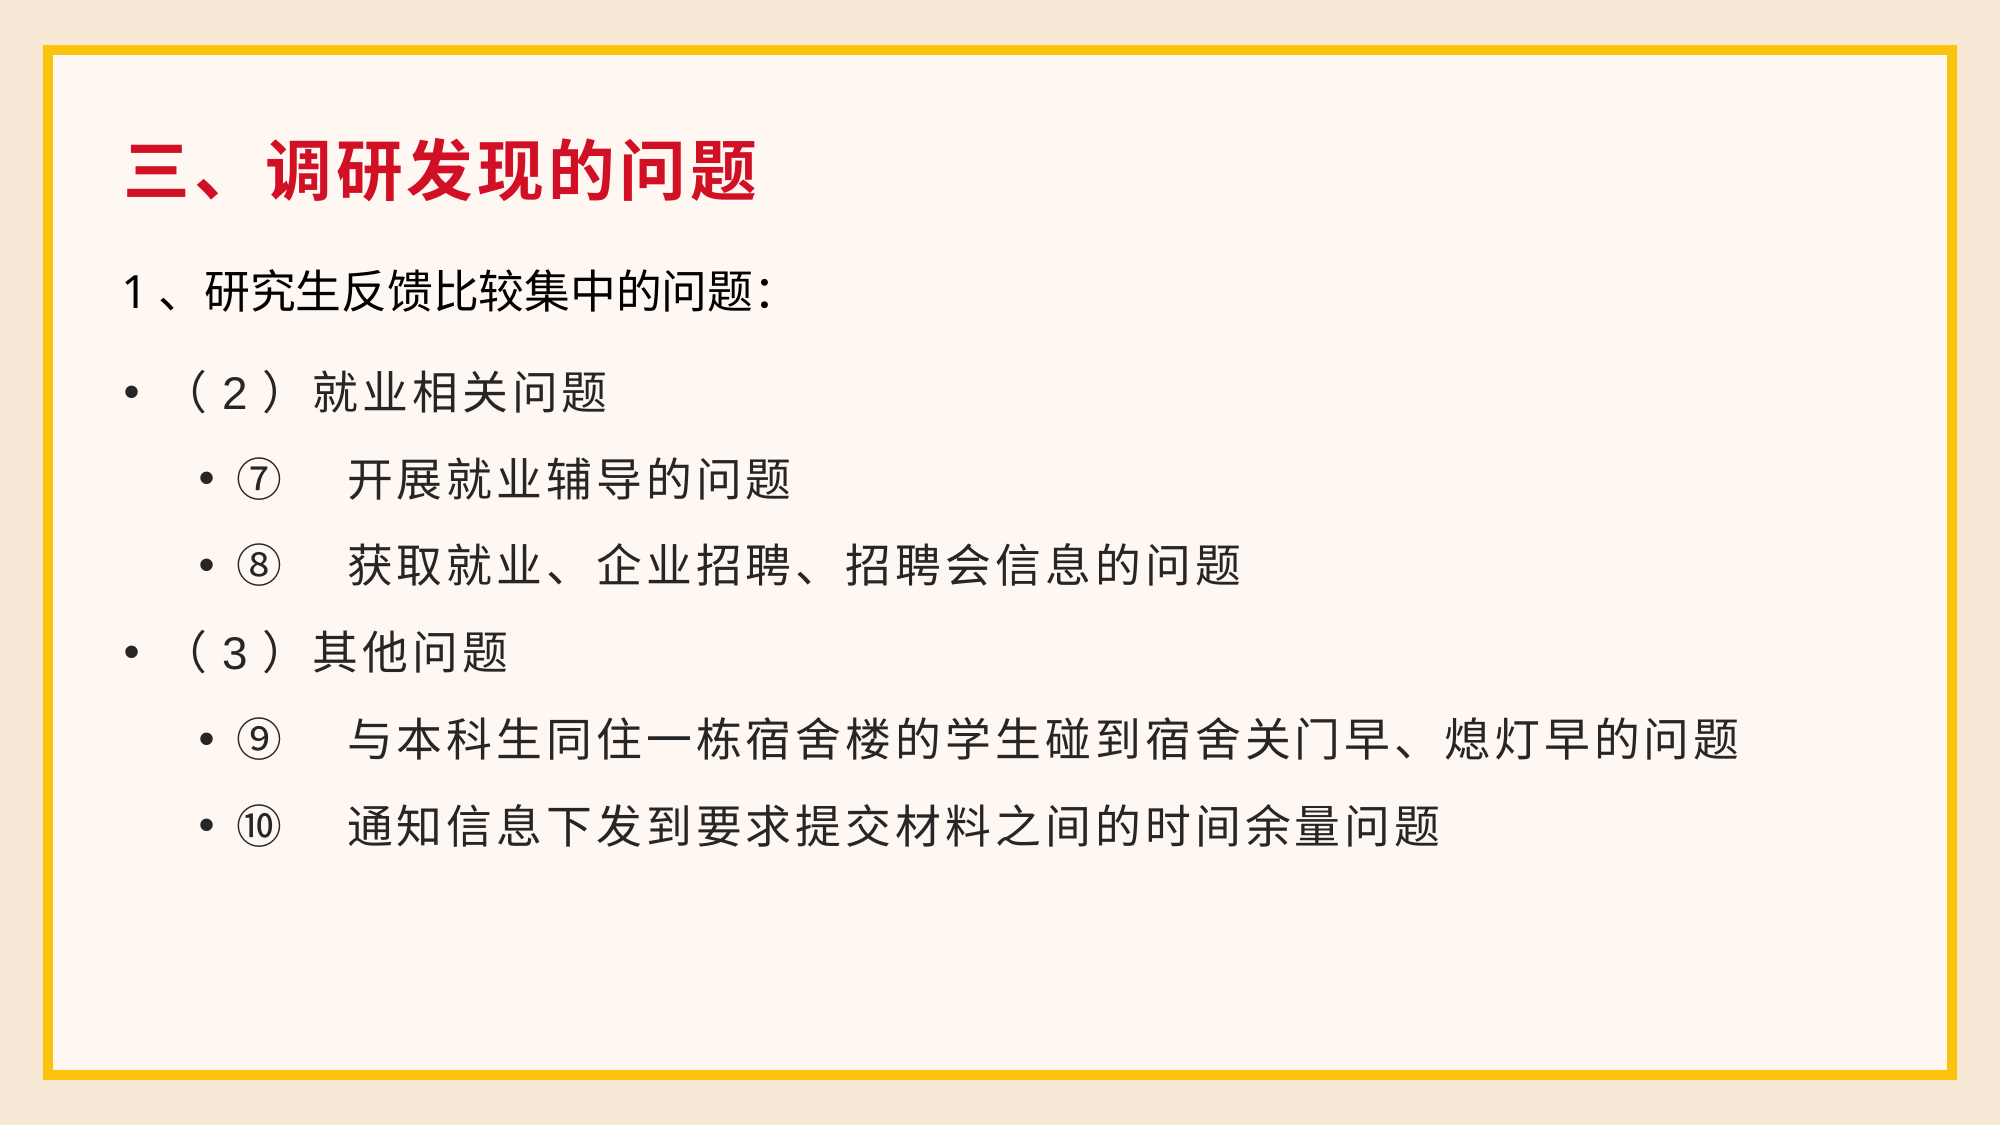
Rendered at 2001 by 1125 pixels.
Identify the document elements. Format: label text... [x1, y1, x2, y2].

text_box 1、研究生反馈比较集中的问题： [106, 228, 782, 326]
text_box （2）就业相关问题 ⑦ 开展就业辅导的问题 ⑧ 获取就业、企业招聘、招聘会信息的问题 （3）其他问题 ⑨ 与本科生同住一栋宿舍楼的学生碰到宿舍关门早、熄灯早的问题 ⑩ 通知信息下发到要求提交材料之间的时间余量问题 [106, 352, 1897, 993]
text_box 三、调研发现的问题 [106, 109, 1686, 229]
